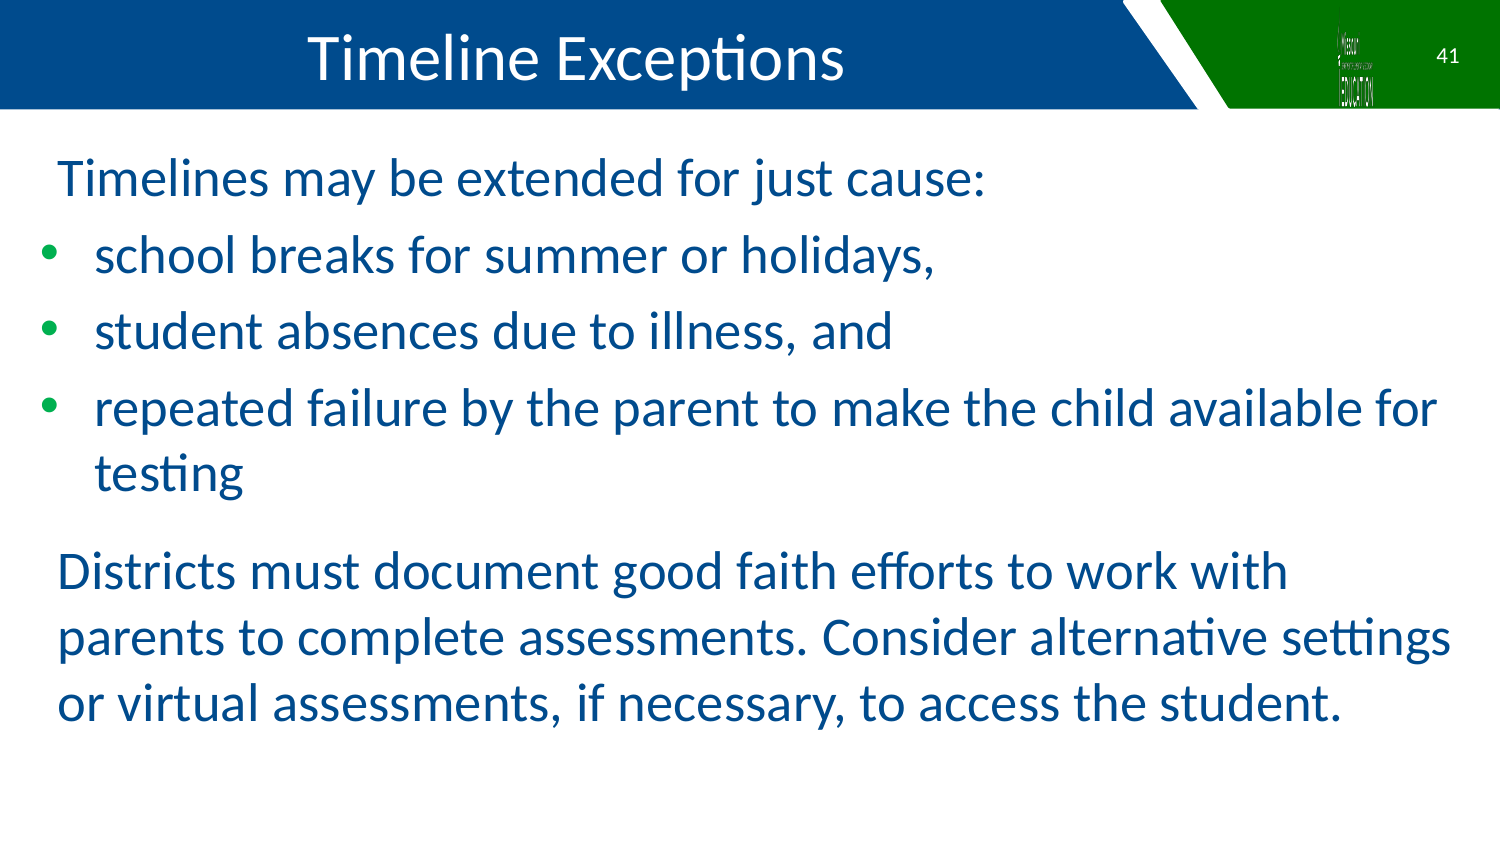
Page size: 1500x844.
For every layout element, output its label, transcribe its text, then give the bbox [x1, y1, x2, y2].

list Timelines may be extended for just cause: school breaks for summer or holidays, student absences due to illness, and repeated failure by the parent to make the child available for testing Districts must document good faith efforts to work with parents to complete assessments. Consider alternative settings or virtual assessments, if necessary, to access the student. [24, 134, 1475, 772]
picture [1337, 3, 1375, 110]
slide_number 41 [1400, 32, 1475, 78]
title Timeline Exceptions [50, 5, 1100, 104]
